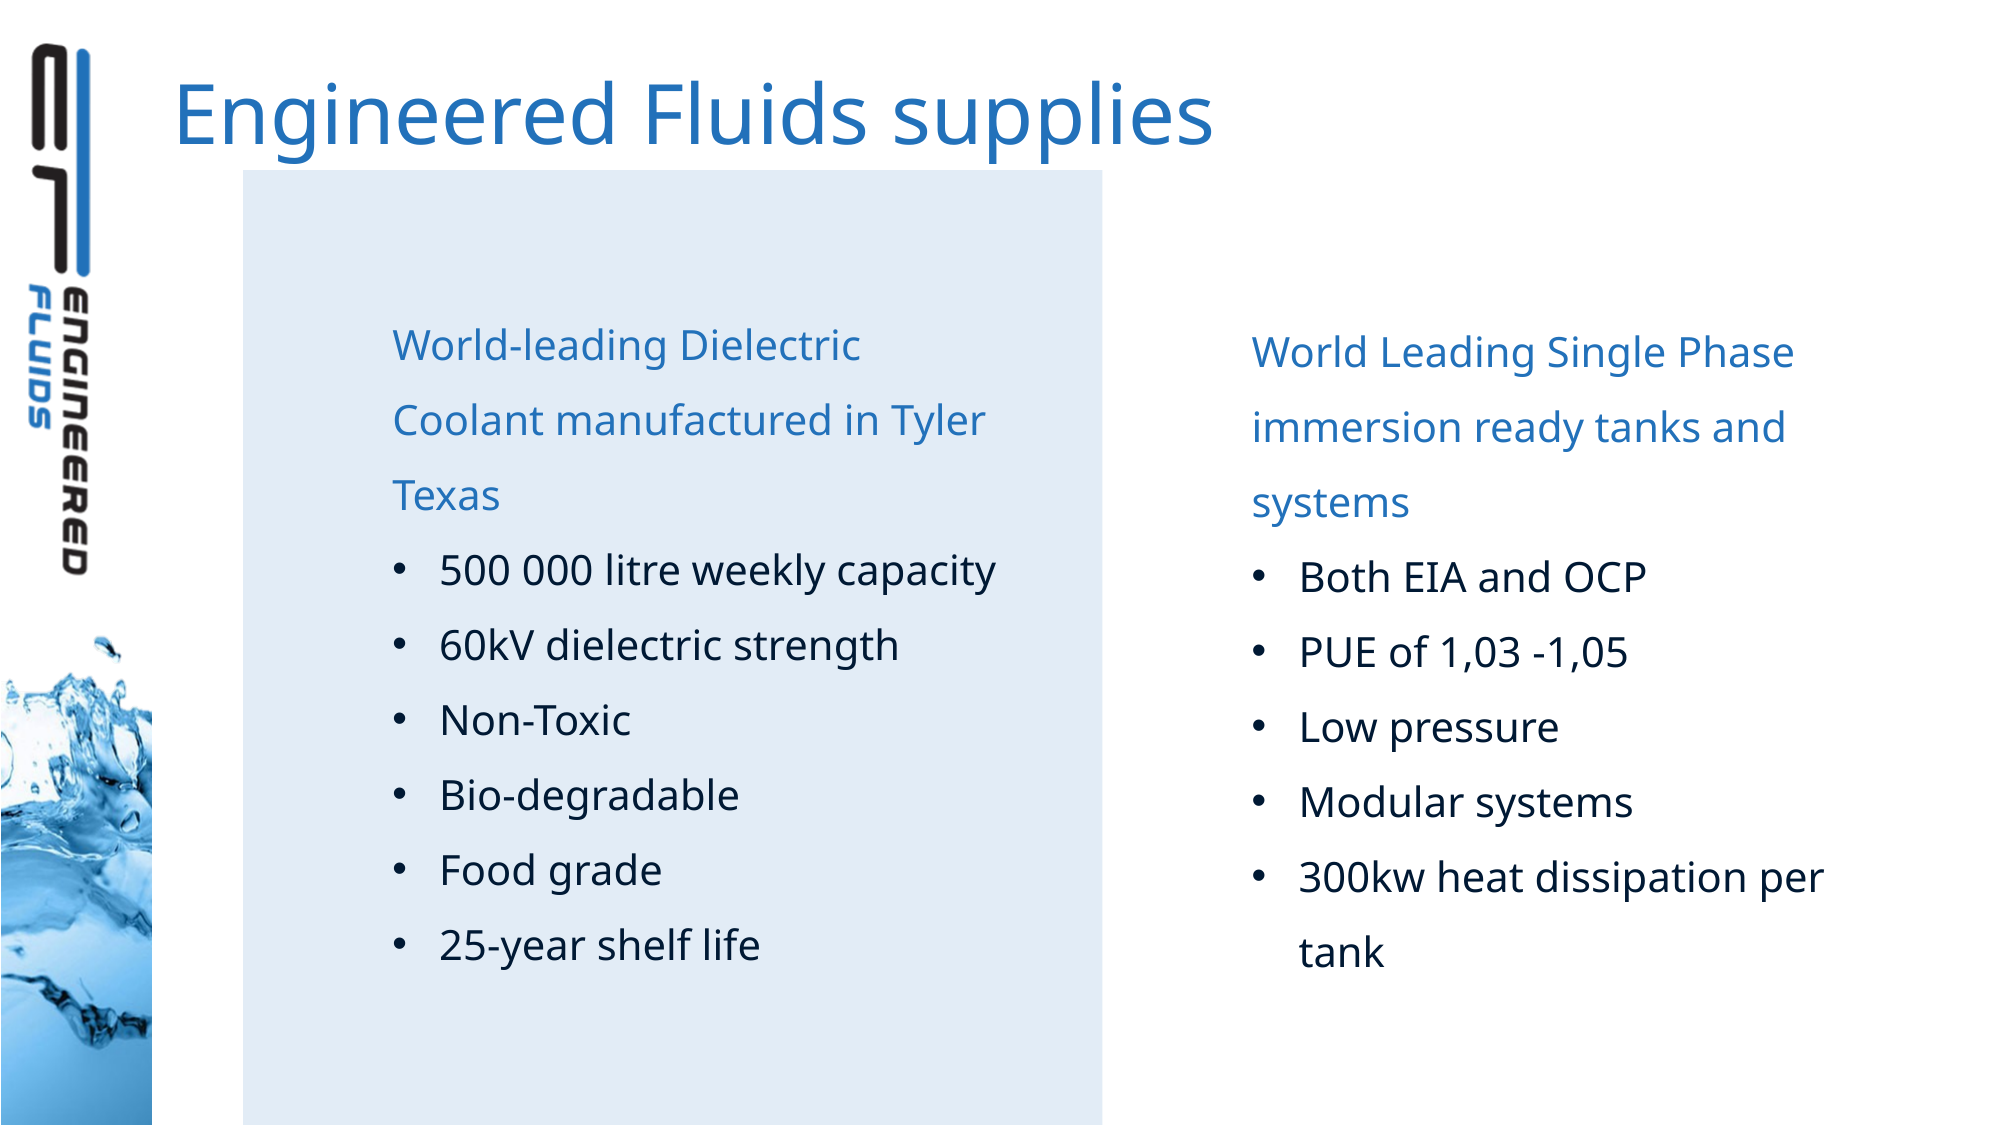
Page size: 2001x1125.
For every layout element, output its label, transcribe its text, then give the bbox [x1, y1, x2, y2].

text_box [242, 169, 1104, 1125]
picture [1, 32, 152, 1125]
text_box World-leading Dielectric Coolant manufactured in Tyler Texas 500 000 litre weekly capacity 60kV dielectric strength Non-Toxic Bio-degradable Food grade 25-year shelf life [377, 286, 1012, 976]
text_box World Leading Single Phase immersion ready tanks and systems Both EIA and OCP PUE of 1,03 -1,05 Low pressure Modular systems 300kw heat dissipation per tank [1236, 292, 1871, 1051]
text_box Engineered Fluids supplies [158, 53, 1232, 169]
